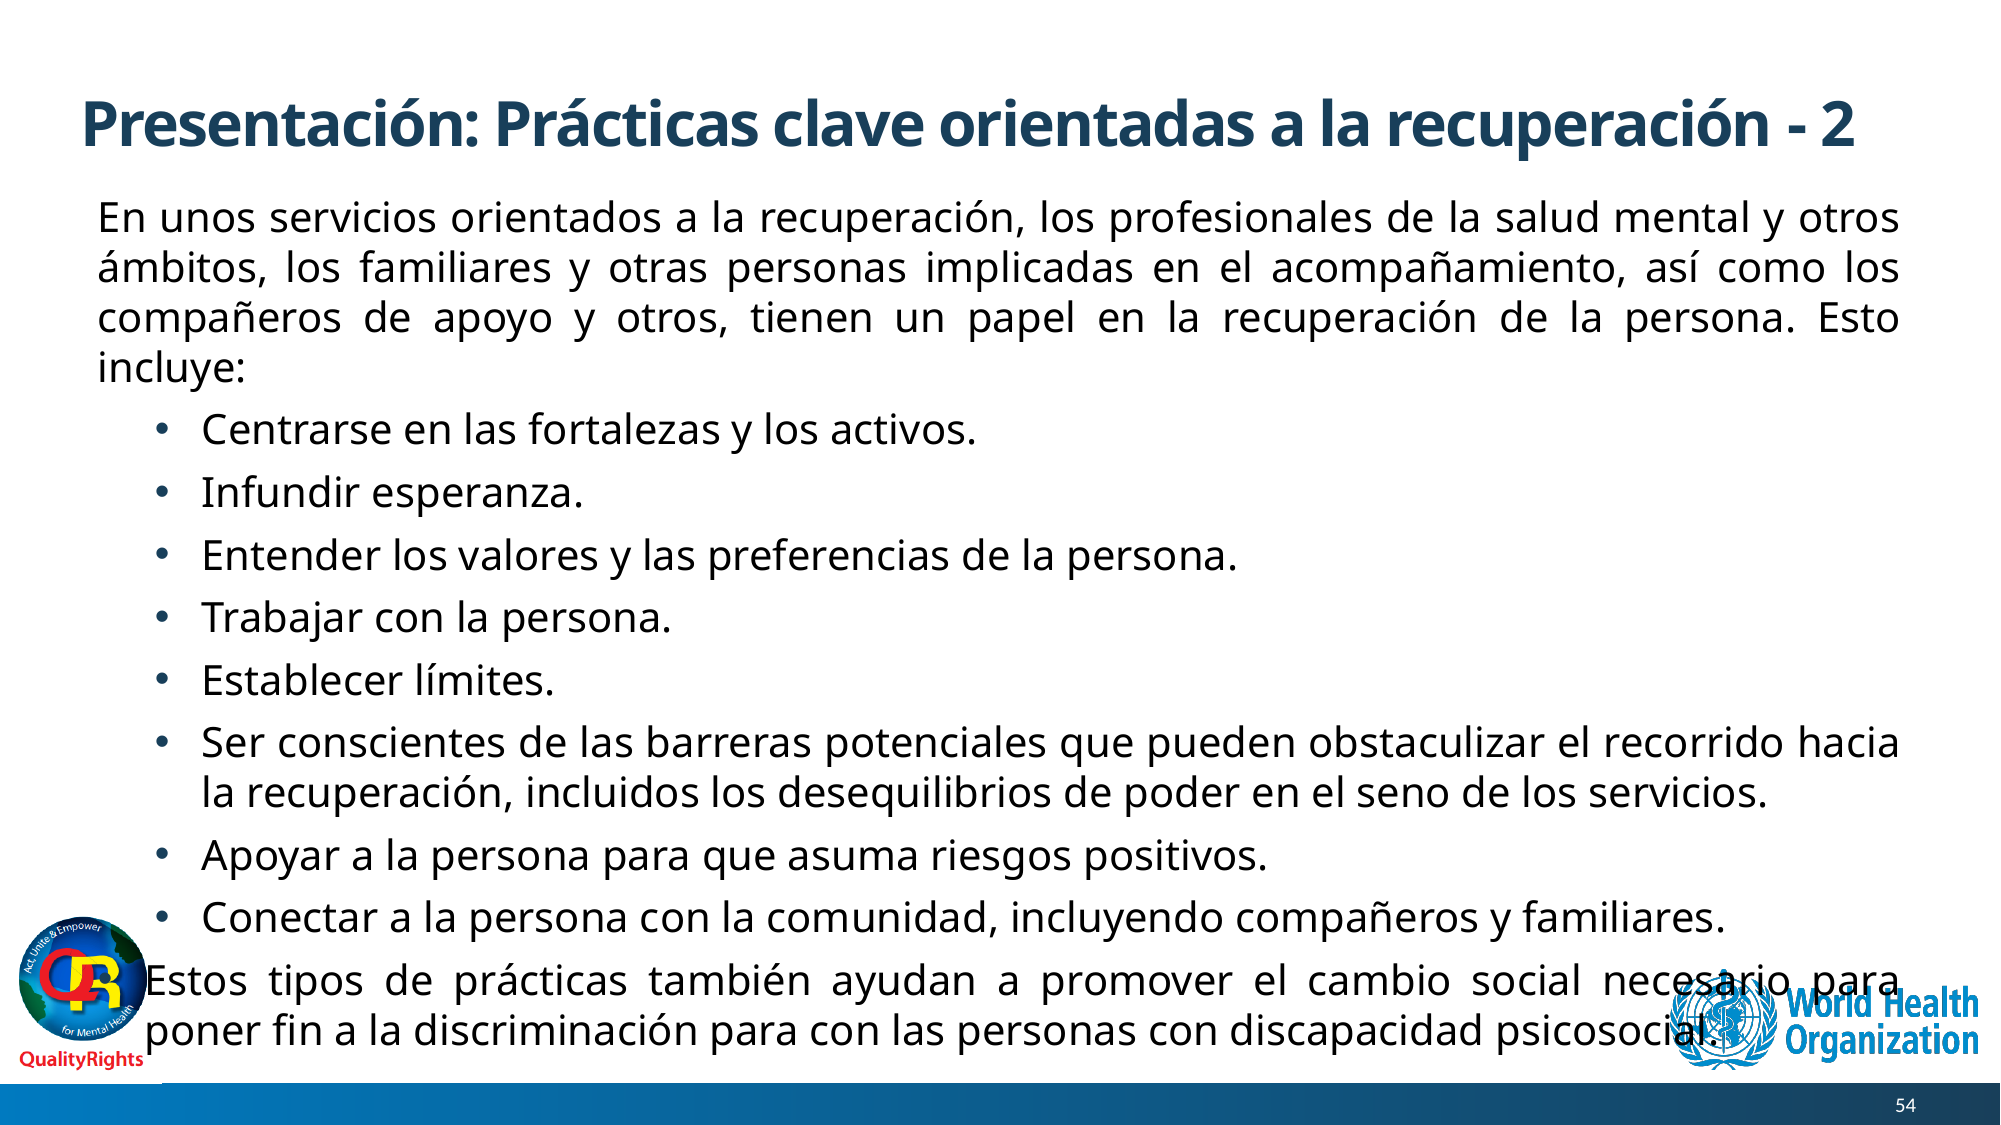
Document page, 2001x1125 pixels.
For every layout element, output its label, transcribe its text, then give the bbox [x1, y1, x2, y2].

picture [1716, 1064, 1731, 1070]
picture [1758, 1004, 1765, 1035]
picture [1670, 969, 1722, 1054]
picture [1726, 969, 1978, 1070]
picture [1738, 1019, 1744, 1030]
picture [0, 899, 162, 1084]
picture [1711, 988, 1721, 1004]
picture [1678, 1024, 1682, 1035]
picture [1747, 1019, 1758, 1041]
picture [1744, 1003, 1751, 1016]
list En unos servicios orientados a la recuperación, los profesionales de la salud mental y otros ámbitos, los familiares y otras personas implicadas en el acompañamiento, así como los compañeros de apoyo y otros, tienen un papel en la recuperación de la persona. Esto incluye: Centrarse en las fortalezas y los activos. Infundir esperanza. Entender los valores y las preferencias de la persona. Trabajar con la persona. Establecer límites. Ser conscientes de las barreras potenciales que pueden obstaculizar el recorrido hacia la recuperación, incluidos los desequilibrios de poder en el seno de los servicios. Apoyar a la persona para que asuma riesgos positivos. Conectar a la persona con la comunidad, incluyendo compañeros y familiares. Estos tipos de prácticas también ayudan a promover el cambio social necesario para poner fin a la discriminación para con las personas con discapacidad psicosocial. [83, 183, 1917, 940]
title Presentación: Prácticas clave orientadas a la recuperación - 2 [65, 83, 1937, 177]
picture [1742, 1019, 1751, 1034]
picture [1747, 992, 1758, 1016]
picture [1958, 1000, 1962, 1012]
picture [1698, 1047, 1750, 1060]
picture [1706, 1038, 1722, 1046]
picture [1670, 1030, 1715, 1070]
picture [1725, 1042, 1747, 1054]
picture [1711, 1031, 1722, 1038]
